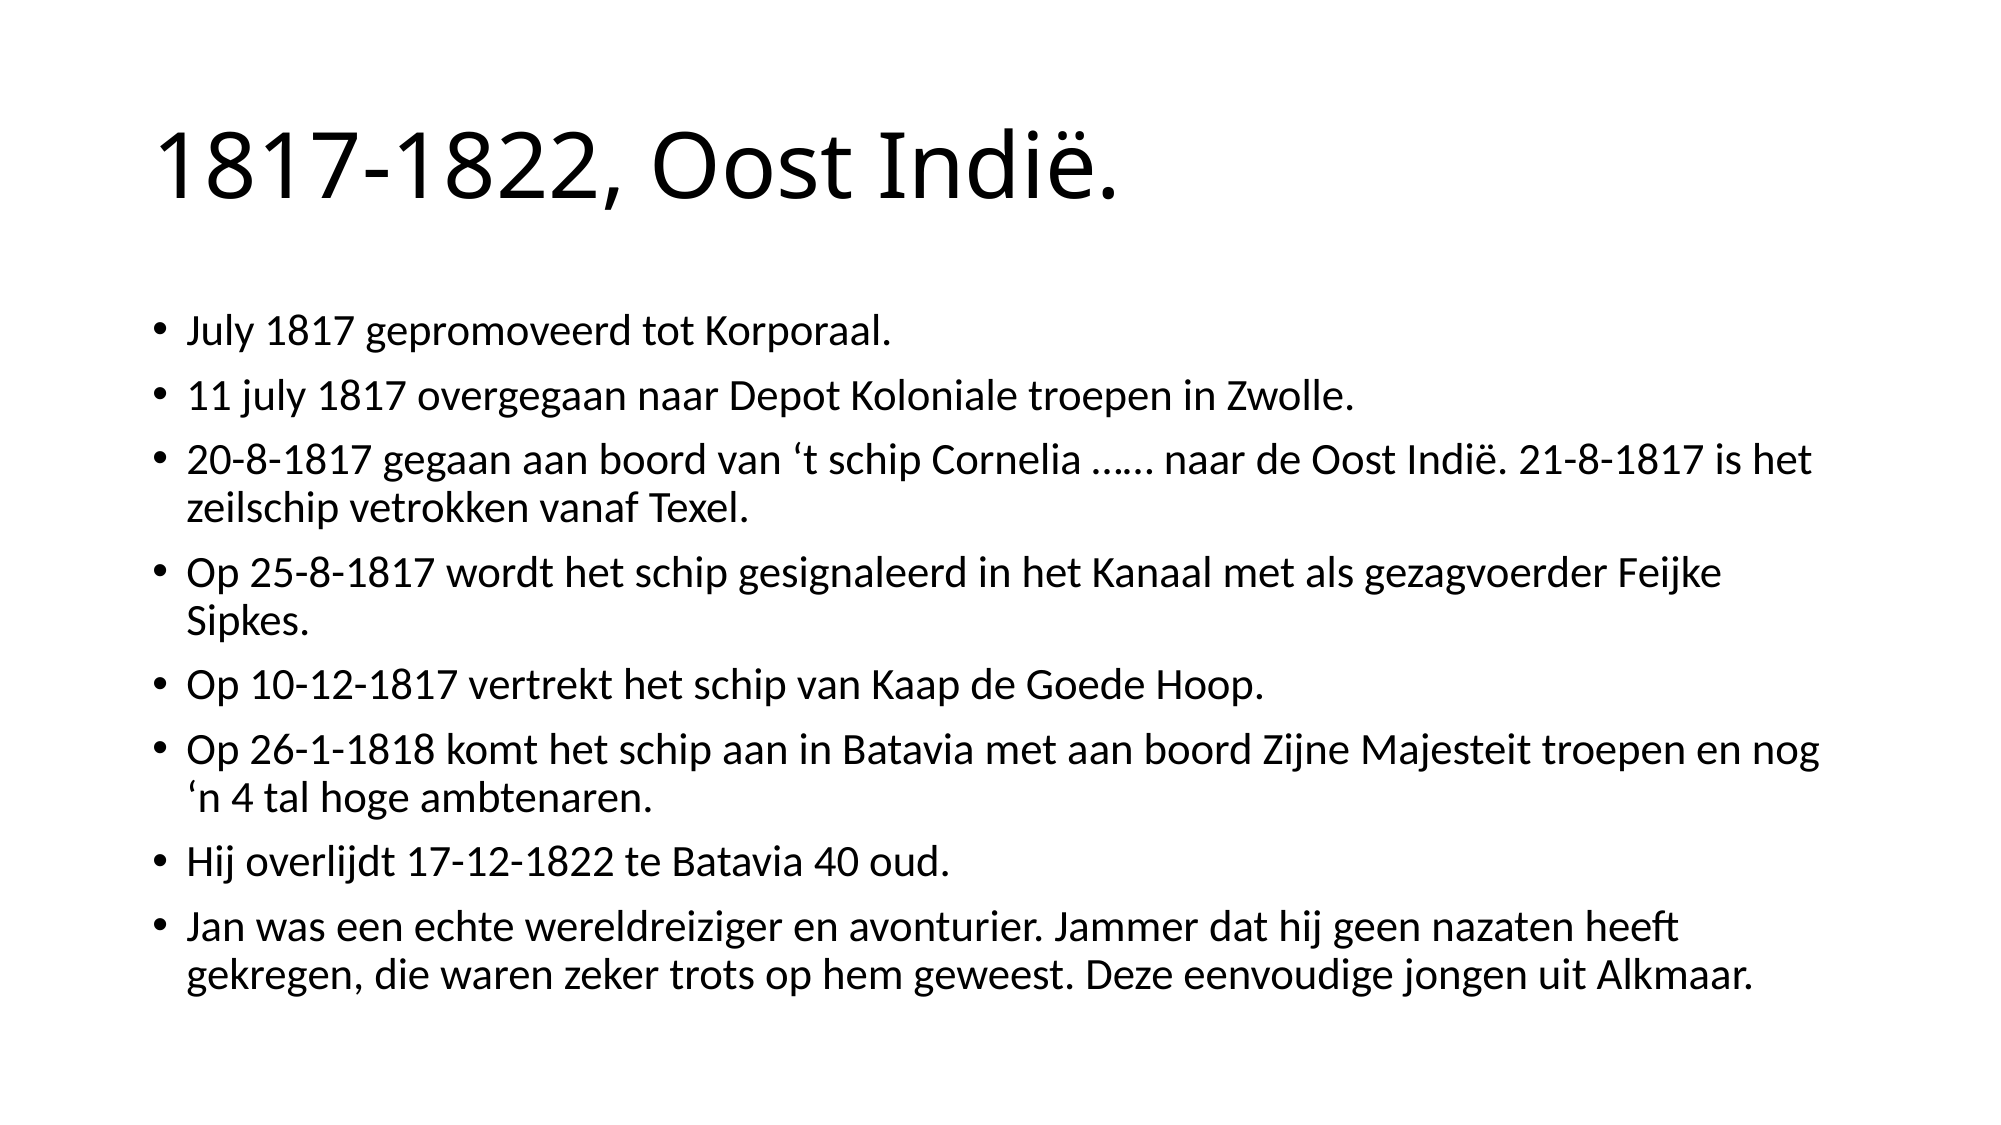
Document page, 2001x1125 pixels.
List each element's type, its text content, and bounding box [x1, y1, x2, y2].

list July 1817 gepromoveerd tot Korporaal. 11 july 1817 overgegaan naar Depot Koloniale troepen in Zwolle. 20-8-1817 gegaan aan boord van ‘t schip Cornelia …… naar de Oost Indië. 21-8-1817 is het zeilschip vetrokken vanaf Texel. Op 25-8-1817 wordt het schip gesignaleerd in het Kanaal met als gezagvoerder Feijke Sipkes. Op 10-12-1817 vertrekt het schip van Kaap de Goede Hoop. Op 26-1-1818 komt het schip aan in Batavia met aan boord Zijne Majesteit troepen en nog ‘n 4 tal hoge ambtenaren. Hij overlijdt 17-12-1822 te Batavia 40 oud. Jan was een echte wereldreiziger en avonturier. Jammer dat hij geen nazaten heeft gekregen, die waren zeker trots op hem geweest. Deze eenvoudige jongen uit Alkmaar. [137, 299, 1863, 1014]
title 1817-1822, Oost Indië. [137, 59, 1863, 278]
